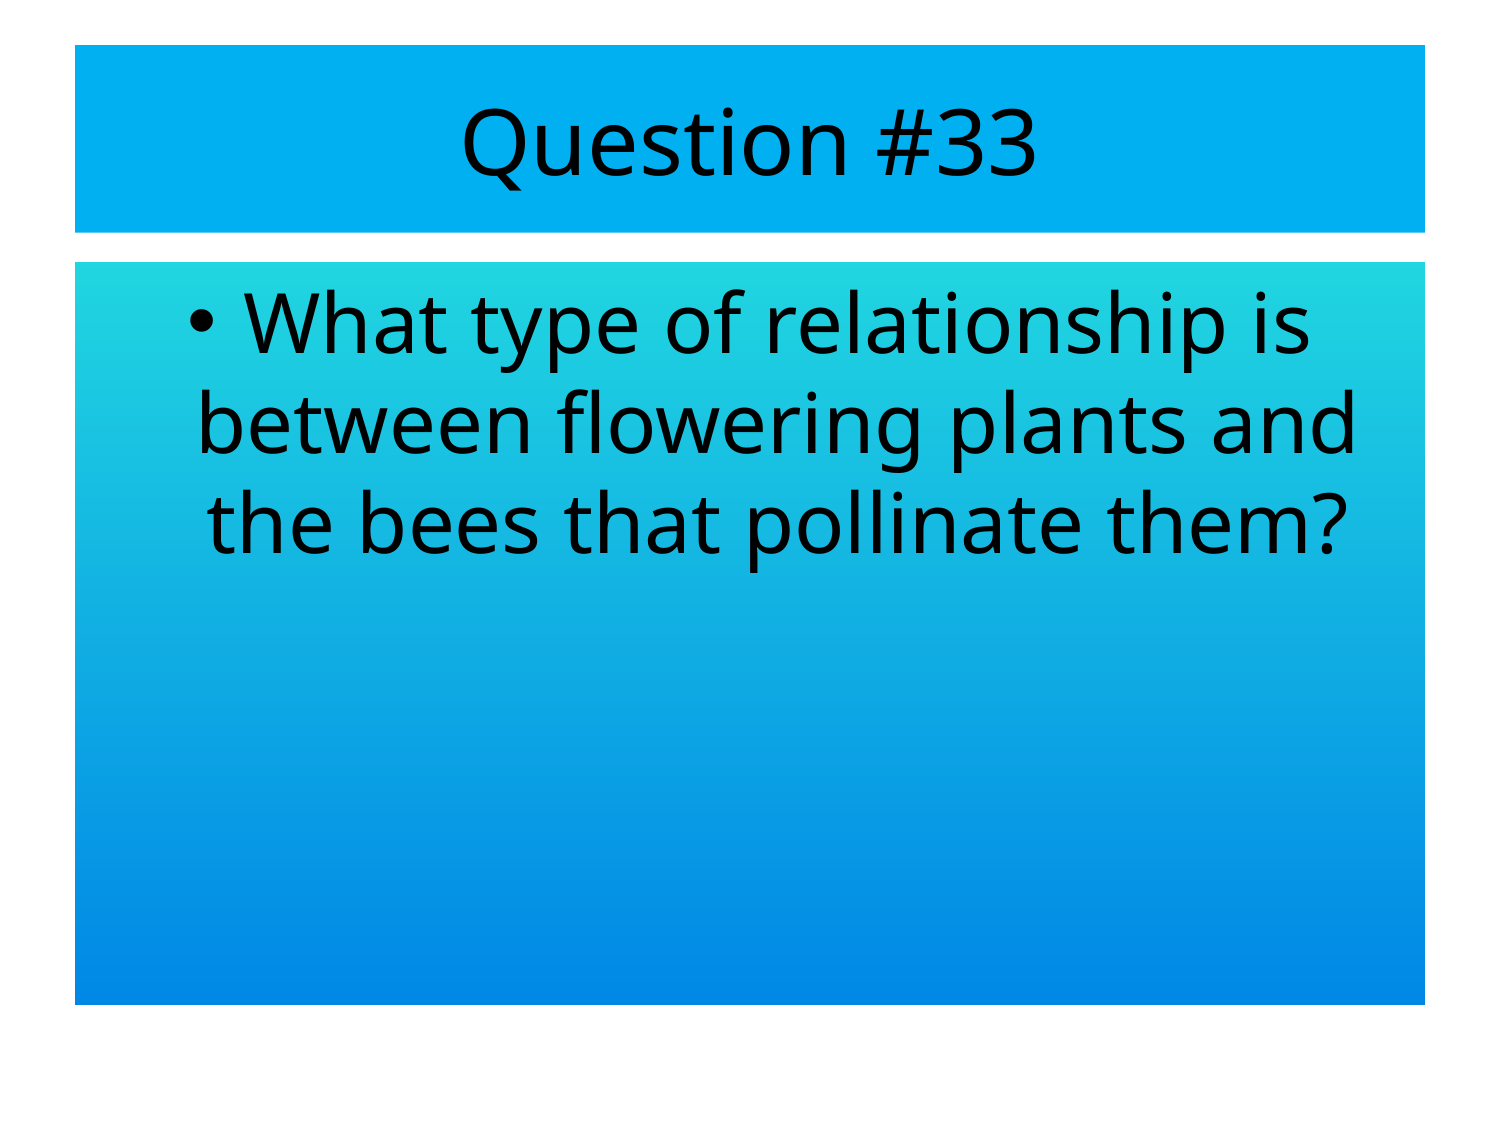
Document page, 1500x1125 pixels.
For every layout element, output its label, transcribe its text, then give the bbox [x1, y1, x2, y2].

title Question #33 [75, 45, 1425, 233]
list What type of relationship is between flowering plants and the bees that pollinate them? [75, 262, 1425, 1005]
